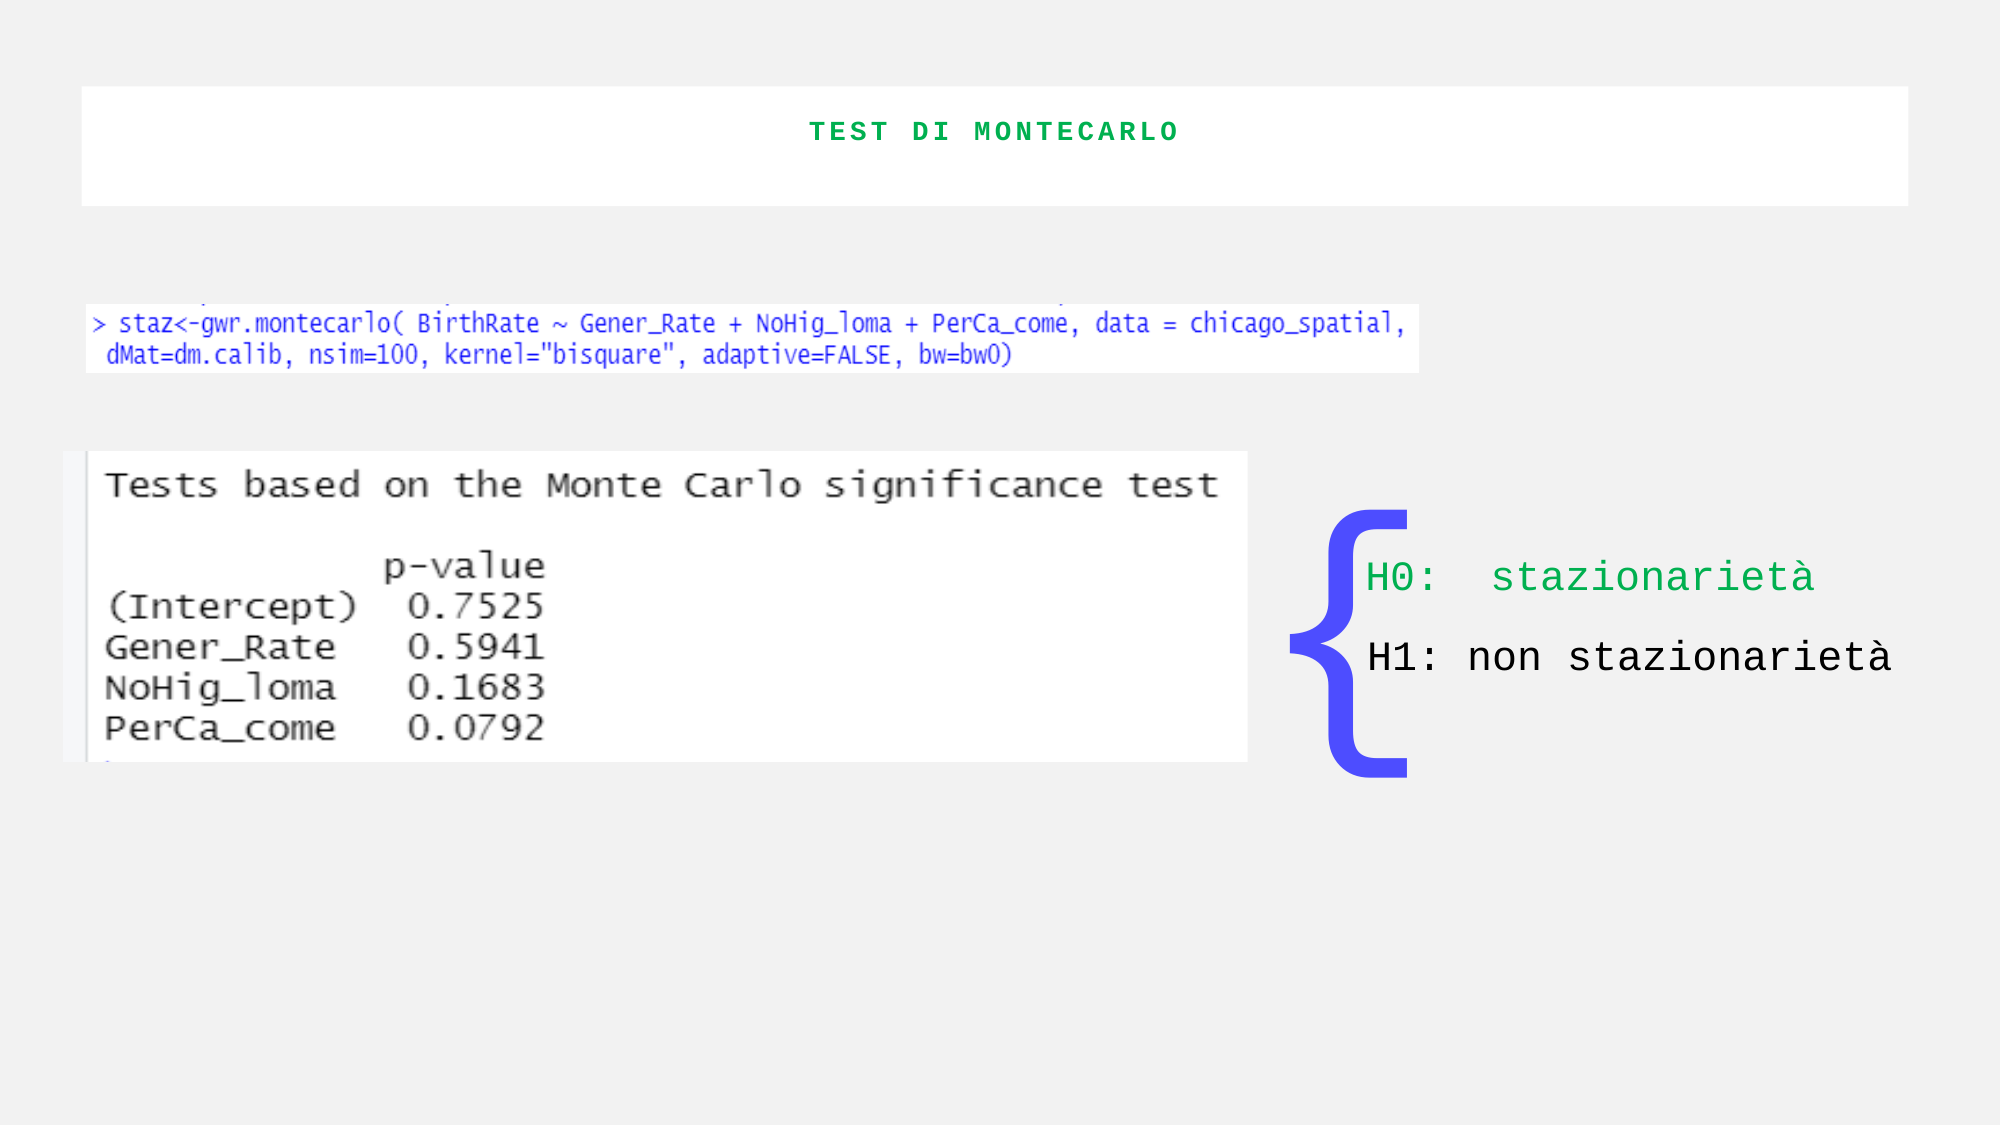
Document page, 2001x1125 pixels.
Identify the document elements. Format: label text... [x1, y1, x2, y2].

text_box { [1244, 423, 1368, 783]
picture [63, 451, 1248, 762]
text_box H0: stazionarietà [1350, 541, 1914, 606]
title TEST DI MONTECARLO [79, 84, 1911, 209]
text_box H1: non stazionarietà [1352, 621, 1918, 686]
picture [85, 304, 1420, 373]
